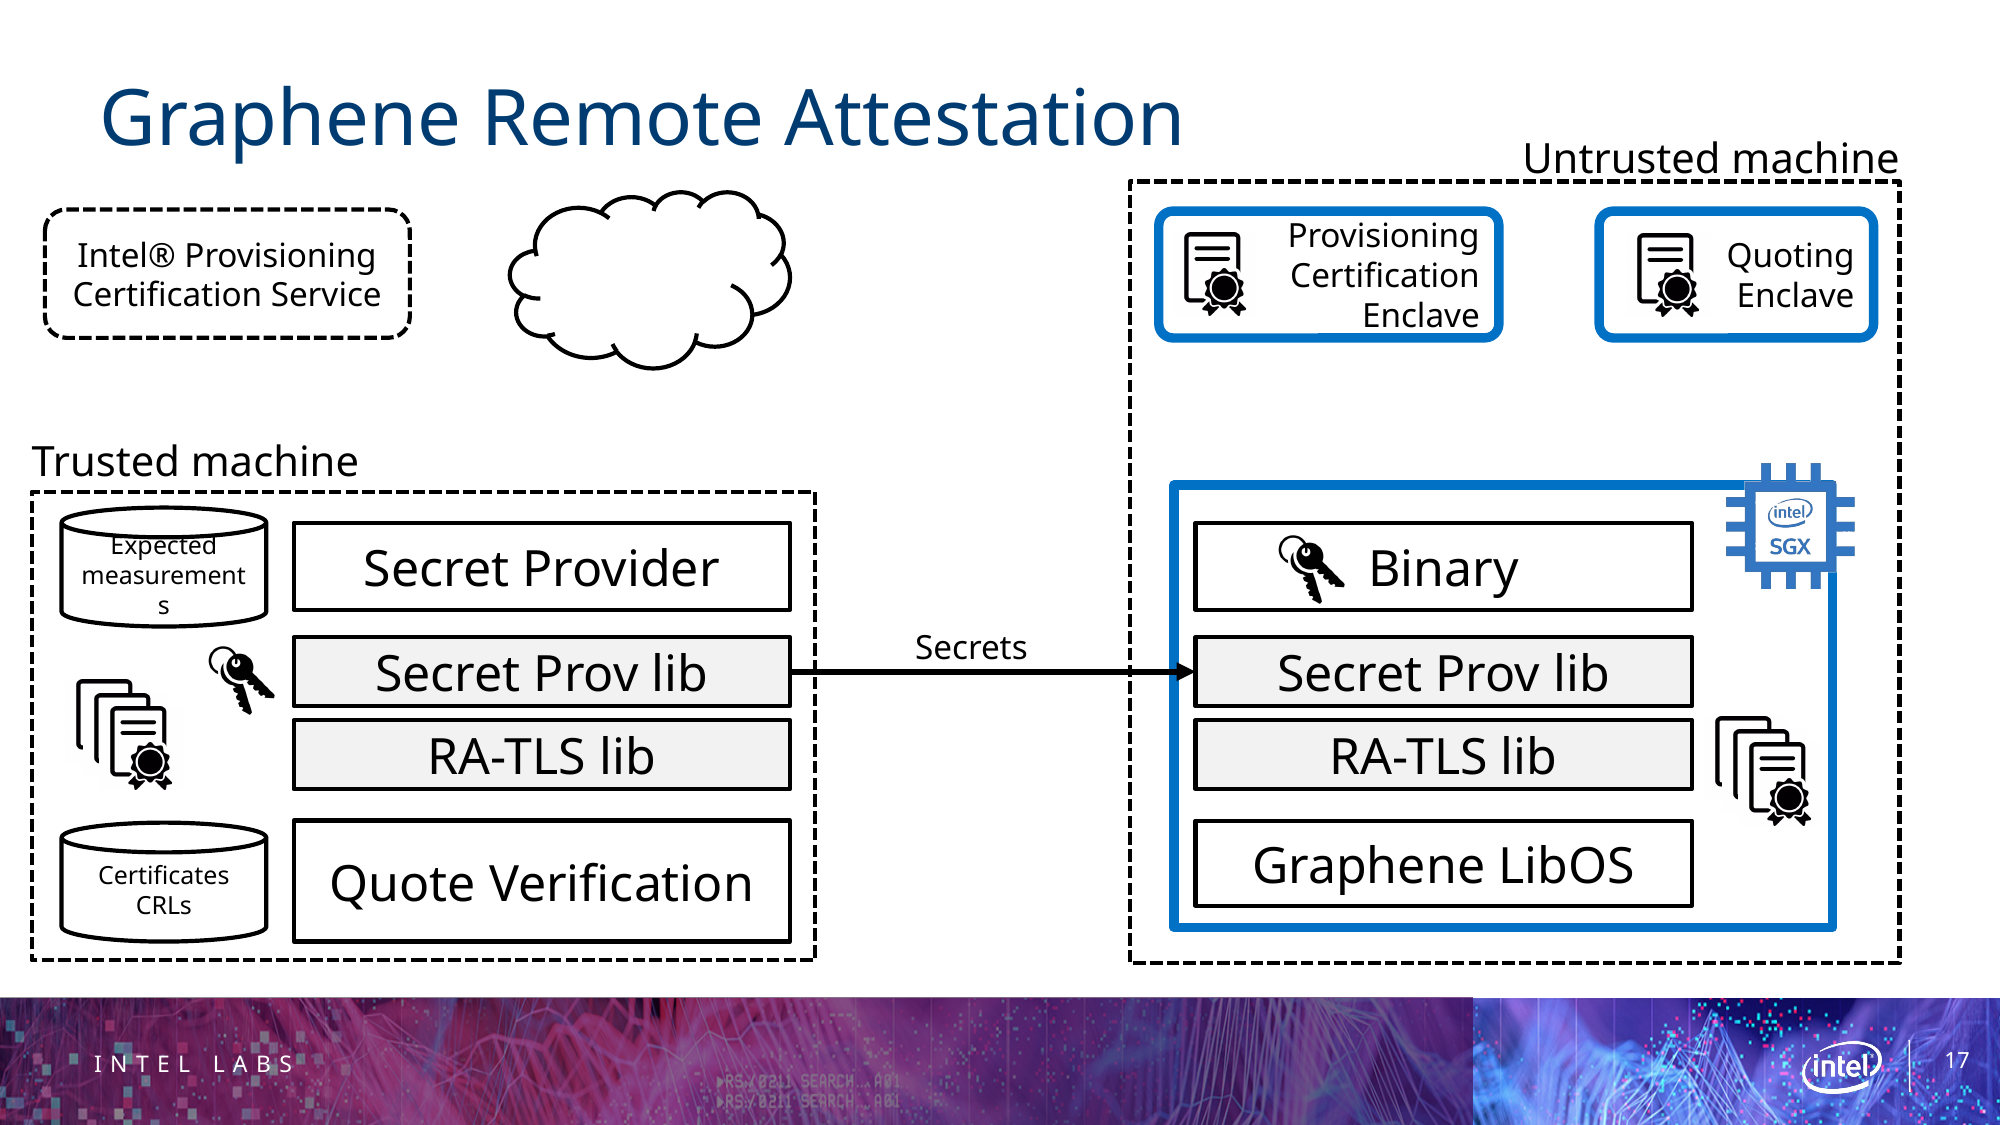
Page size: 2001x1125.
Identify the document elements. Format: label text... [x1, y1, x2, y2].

text_box Certificates CRLs [59, 820, 269, 944]
picture [1473, 998, 2000, 1125]
text_box Expected measurements [59, 505, 269, 629]
text_box Trusted machine [31, 434, 656, 485]
picture [1625, 233, 1710, 317]
text_box RA-TLS lib [292, 718, 792, 791]
text_box Provisioning Certification Enclave [1156, 208, 1502, 341]
title Graphene Remote Attestation [99, 67, 1900, 258]
picture [1275, 534, 1347, 605]
text_box [1128, 179, 1902, 965]
text_box Intel® Provisioning Certification Service [42, 207, 412, 340]
text_box Untrusted machine [1275, 132, 1900, 183]
text_box Binary [1193, 521, 1694, 612]
text_box Secret Prov lib [1193, 635, 1694, 708]
picture [1704, 715, 1822, 826]
picture [1722, 457, 1861, 589]
text_box RA-TLS lib [1193, 718, 1694, 791]
text_box Secret Prov lib [292, 635, 792, 708]
text_box [507, 190, 793, 371]
picture [65, 679, 184, 790]
picture [0, 998, 469, 1125]
text_box Secret Provider [292, 521, 792, 612]
text_box [1172, 483, 1835, 929]
text_box Secrets [824, 626, 1120, 667]
picture [206, 645, 277, 716]
picture [1173, 232, 1257, 317]
text_box [30, 490, 817, 962]
text_box Quoting Enclave [1597, 208, 1876, 341]
slide_number 17 [1503, 1031, 1970, 1091]
text_box Graphene LibOS [1193, 819, 1694, 908]
text_box Quote Verification [292, 818, 792, 944]
